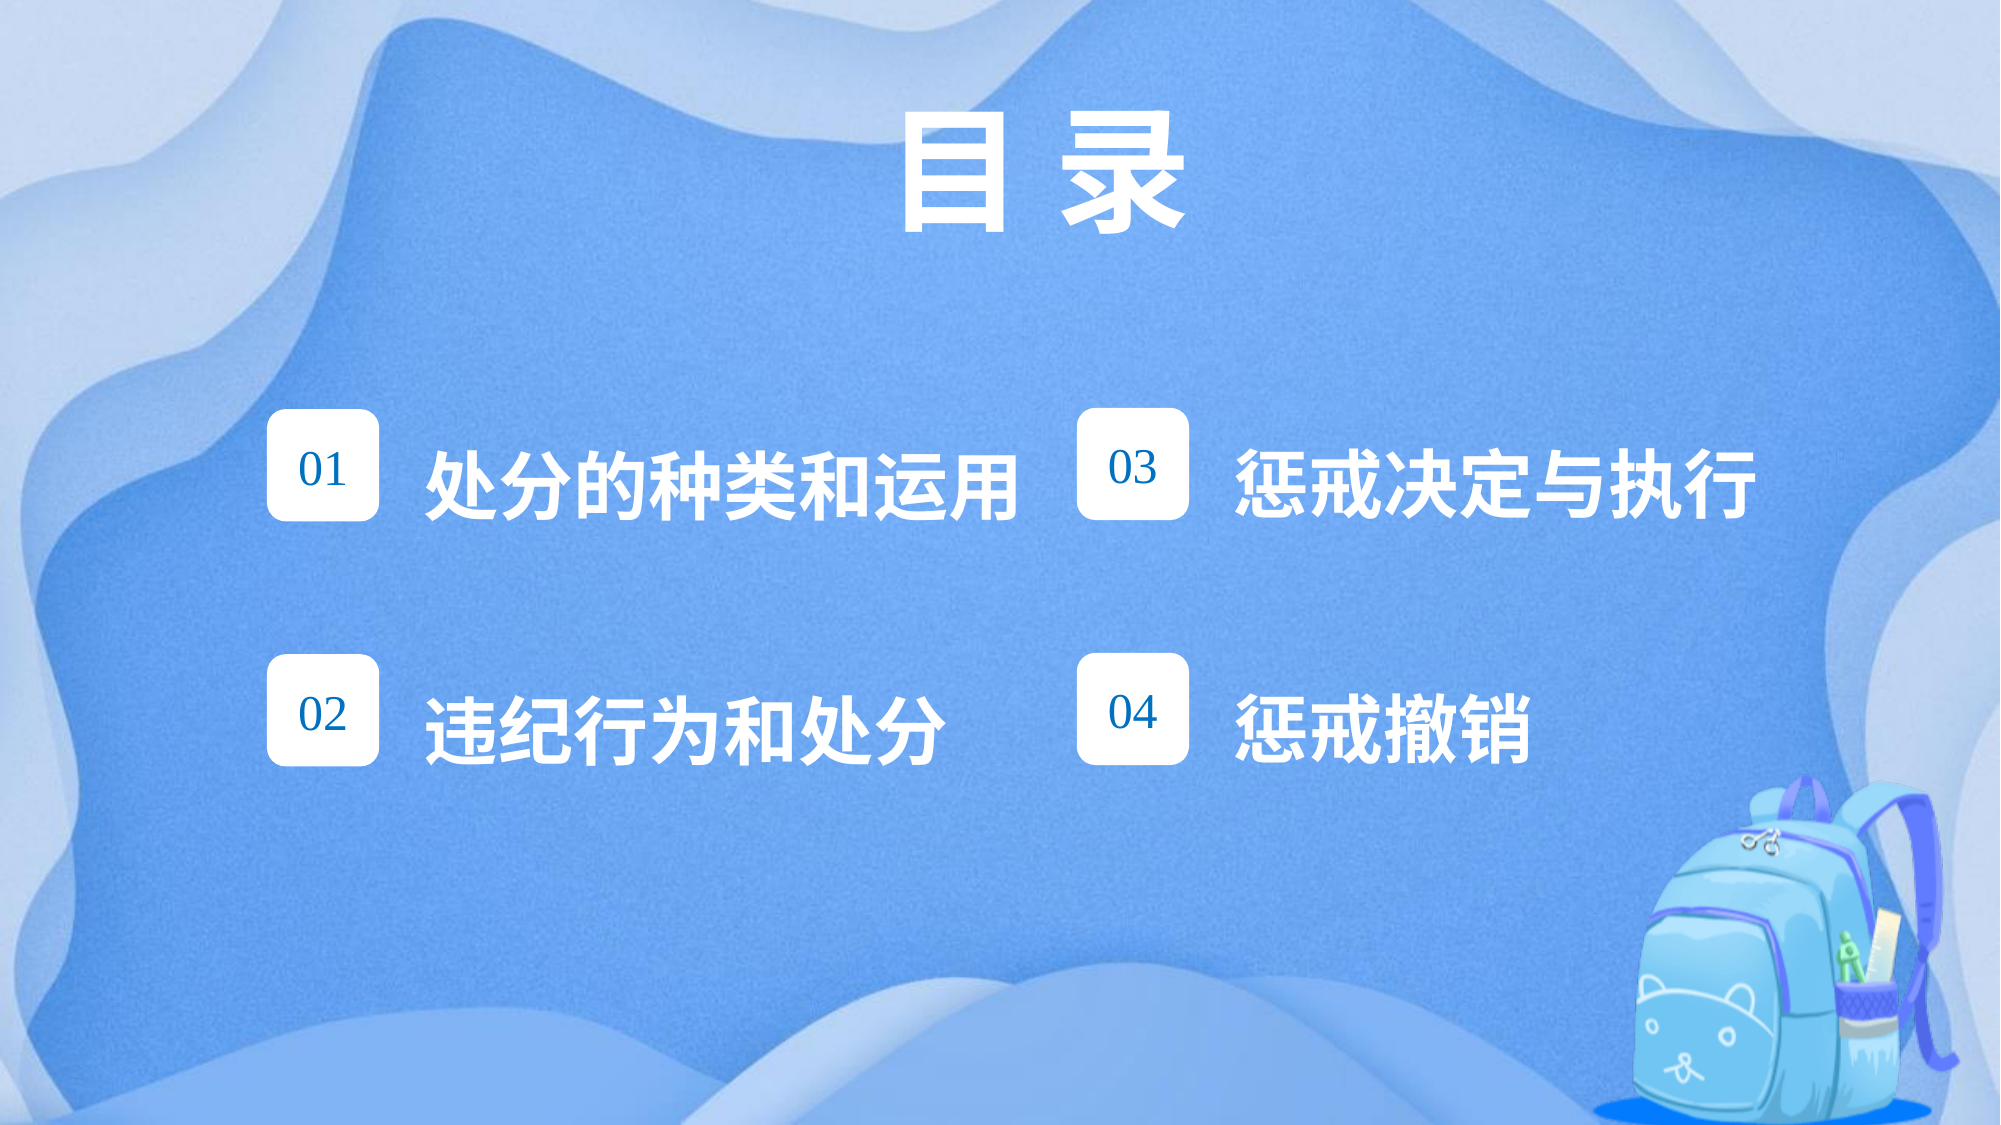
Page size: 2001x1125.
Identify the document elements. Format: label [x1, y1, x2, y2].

text_box [1076, 407, 1887, 522]
text_box [1076, 652, 1887, 767]
text_box [267, 654, 1077, 769]
text_box [267, 409, 1077, 524]
picture [0, 0, 2000, 1125]
